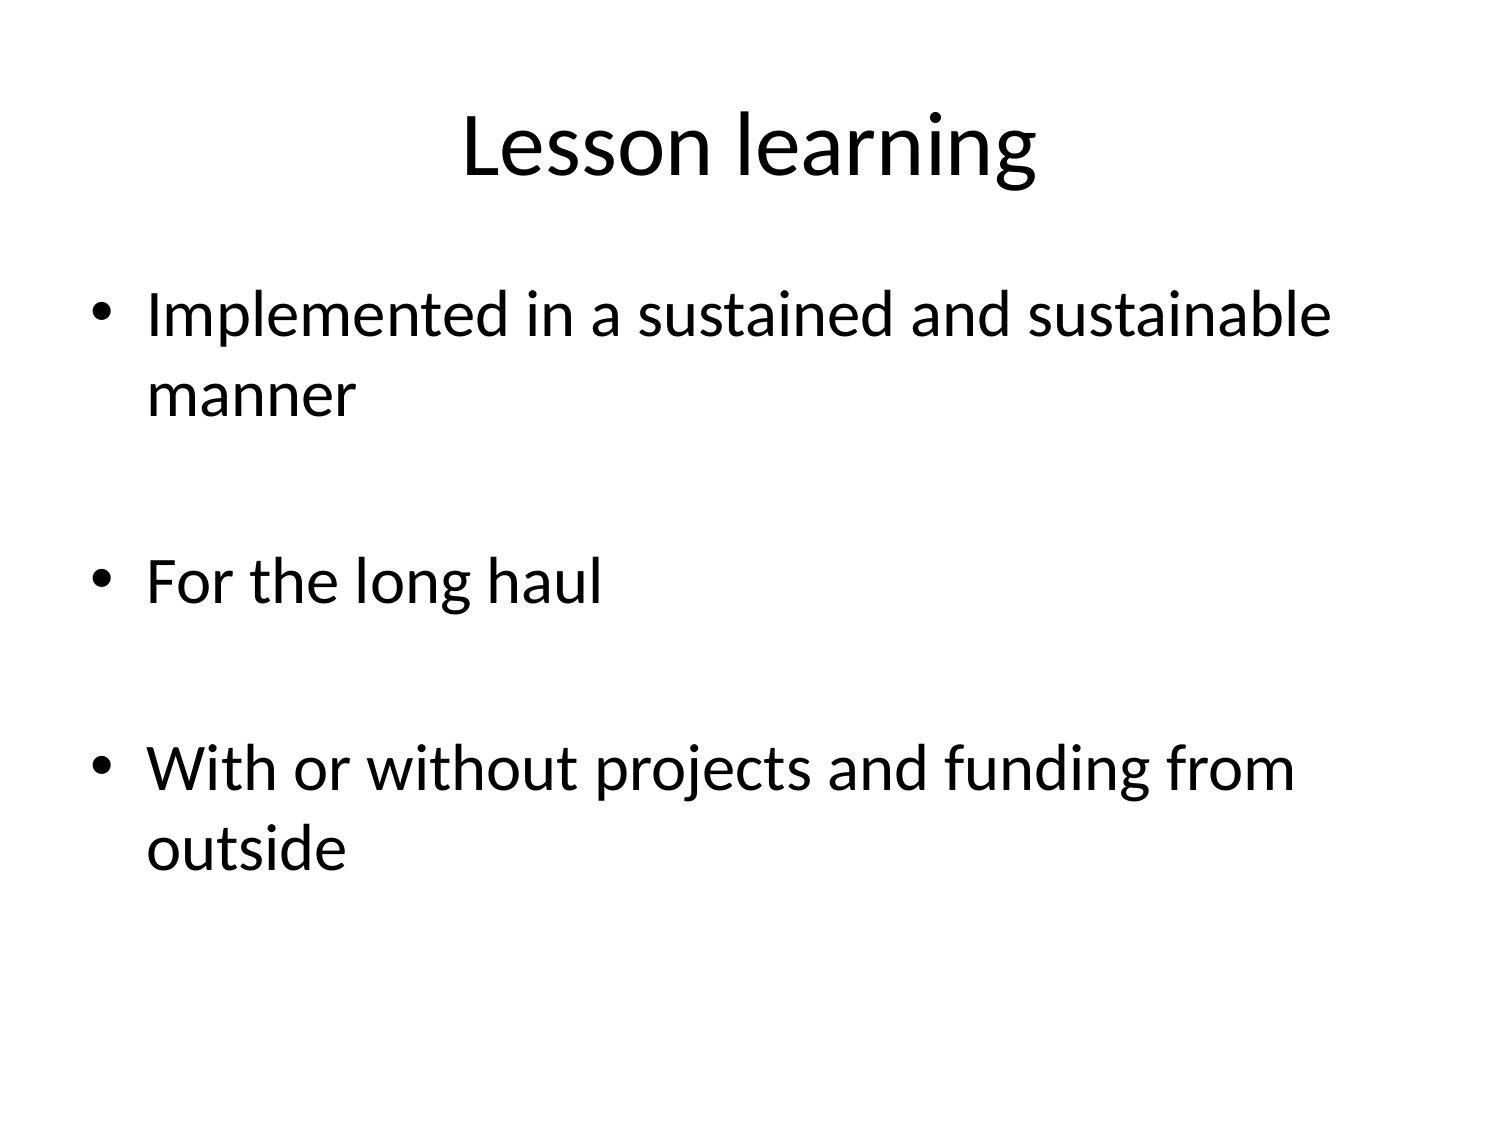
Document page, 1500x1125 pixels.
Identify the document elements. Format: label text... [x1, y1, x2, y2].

list Implemented in a sustained and sustainable manner For the long haul With or without projects and funding from outside [75, 262, 1425, 1005]
title Lesson learning [75, 45, 1425, 233]
